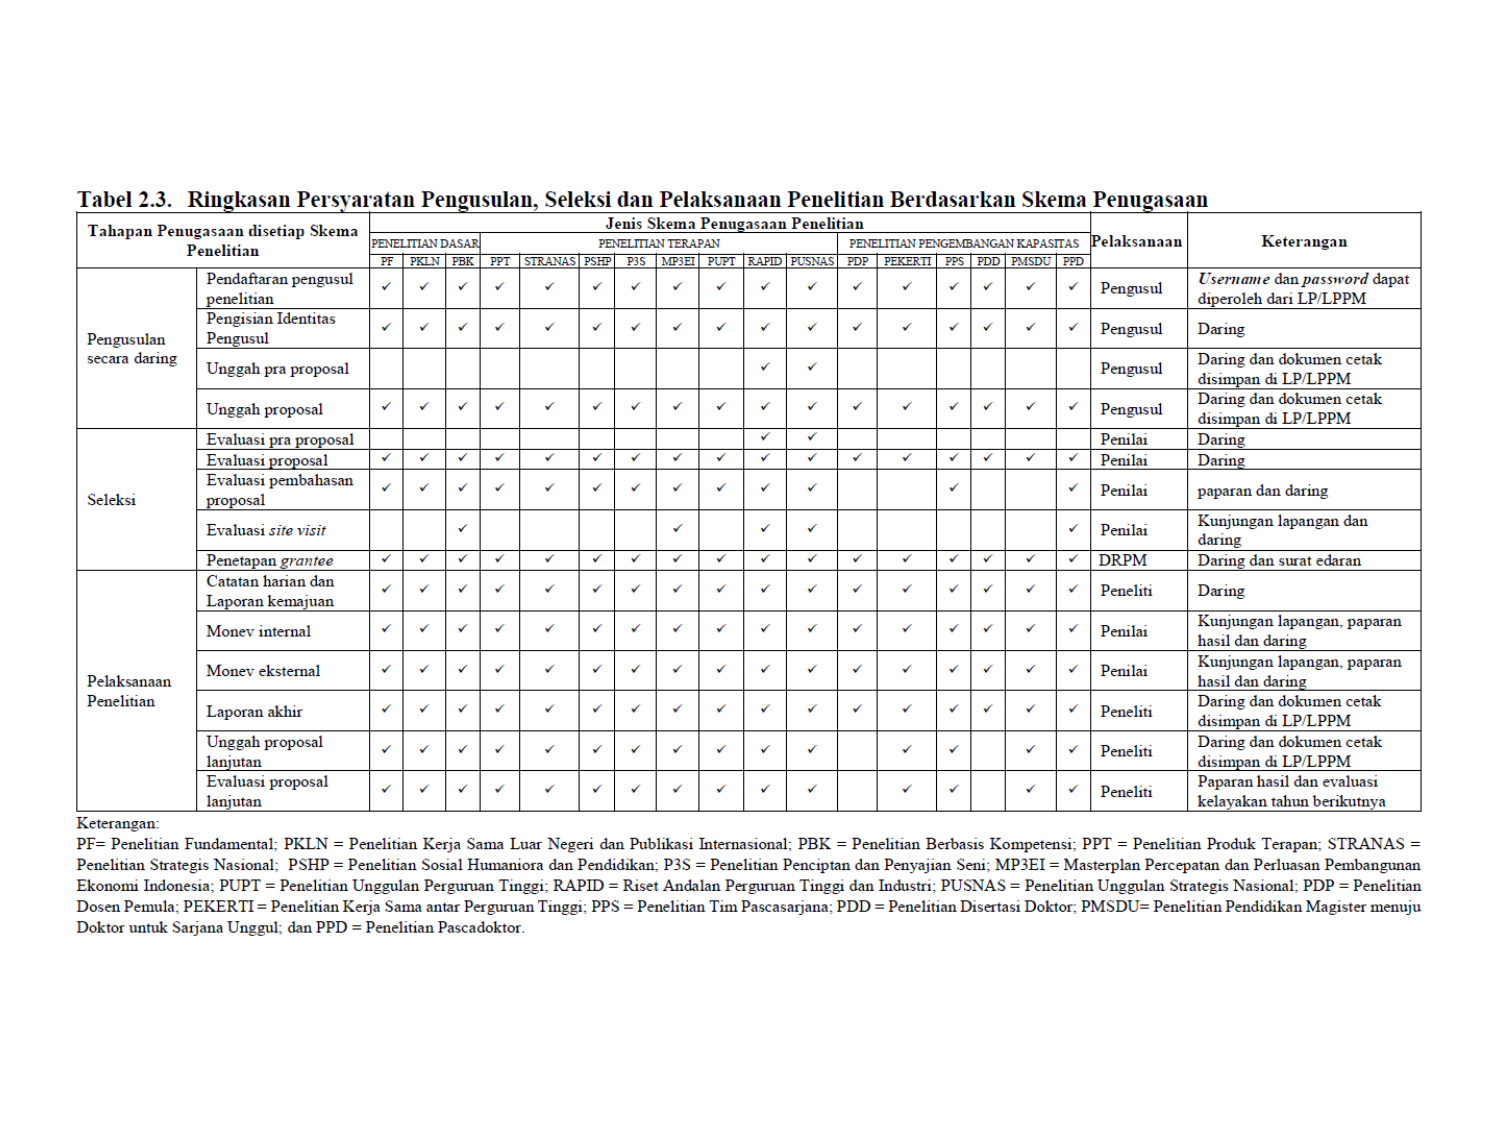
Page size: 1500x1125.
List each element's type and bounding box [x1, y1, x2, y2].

picture [67, 183, 1432, 942]
